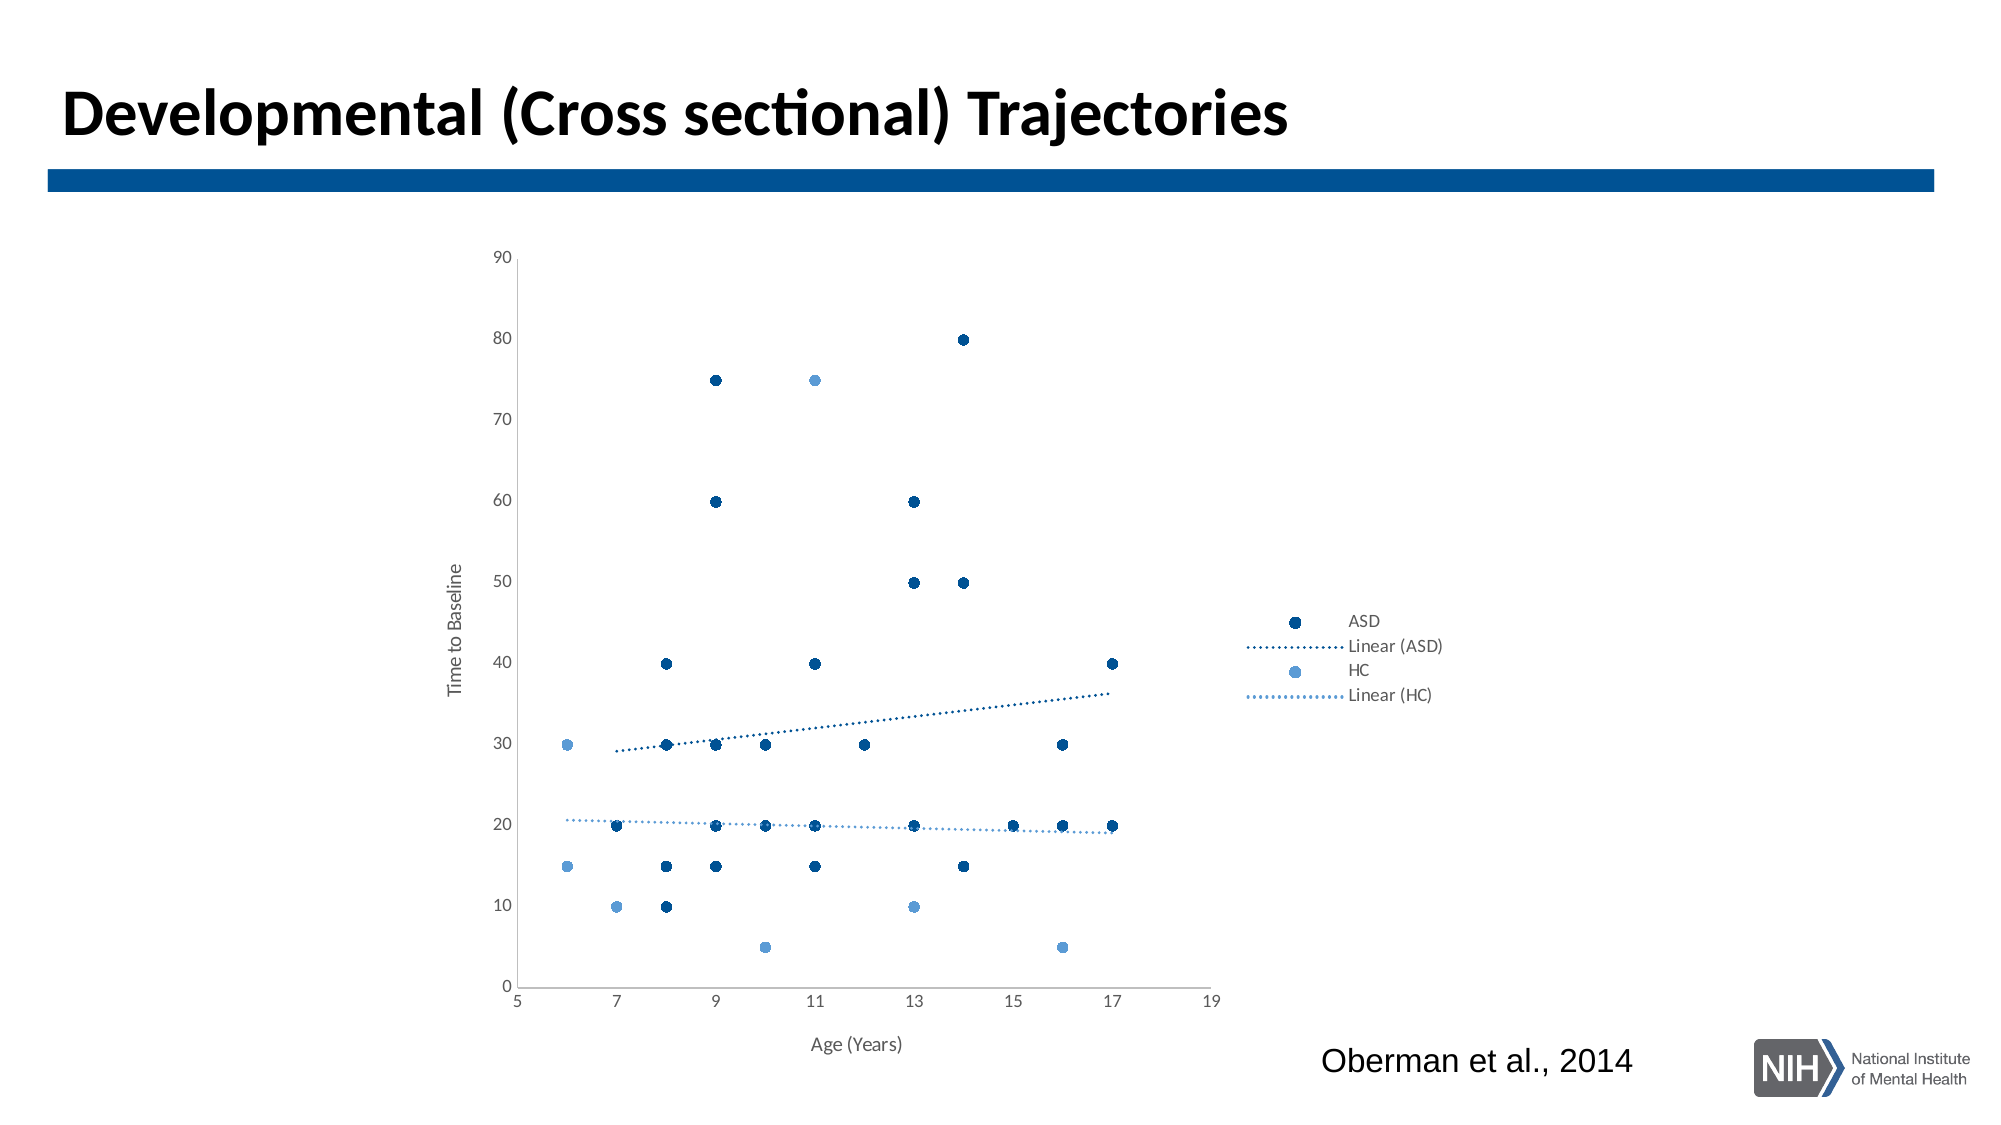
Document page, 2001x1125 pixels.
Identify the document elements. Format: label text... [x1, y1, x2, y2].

title Developmental (Cross sectional) Trajectories [47, 47, 1935, 170]
chart [412, 232, 1463, 1088]
text_box Oberman et al., 2014 [1466, 1031, 1649, 1087]
picture [1754, 1039, 1970, 1097]
